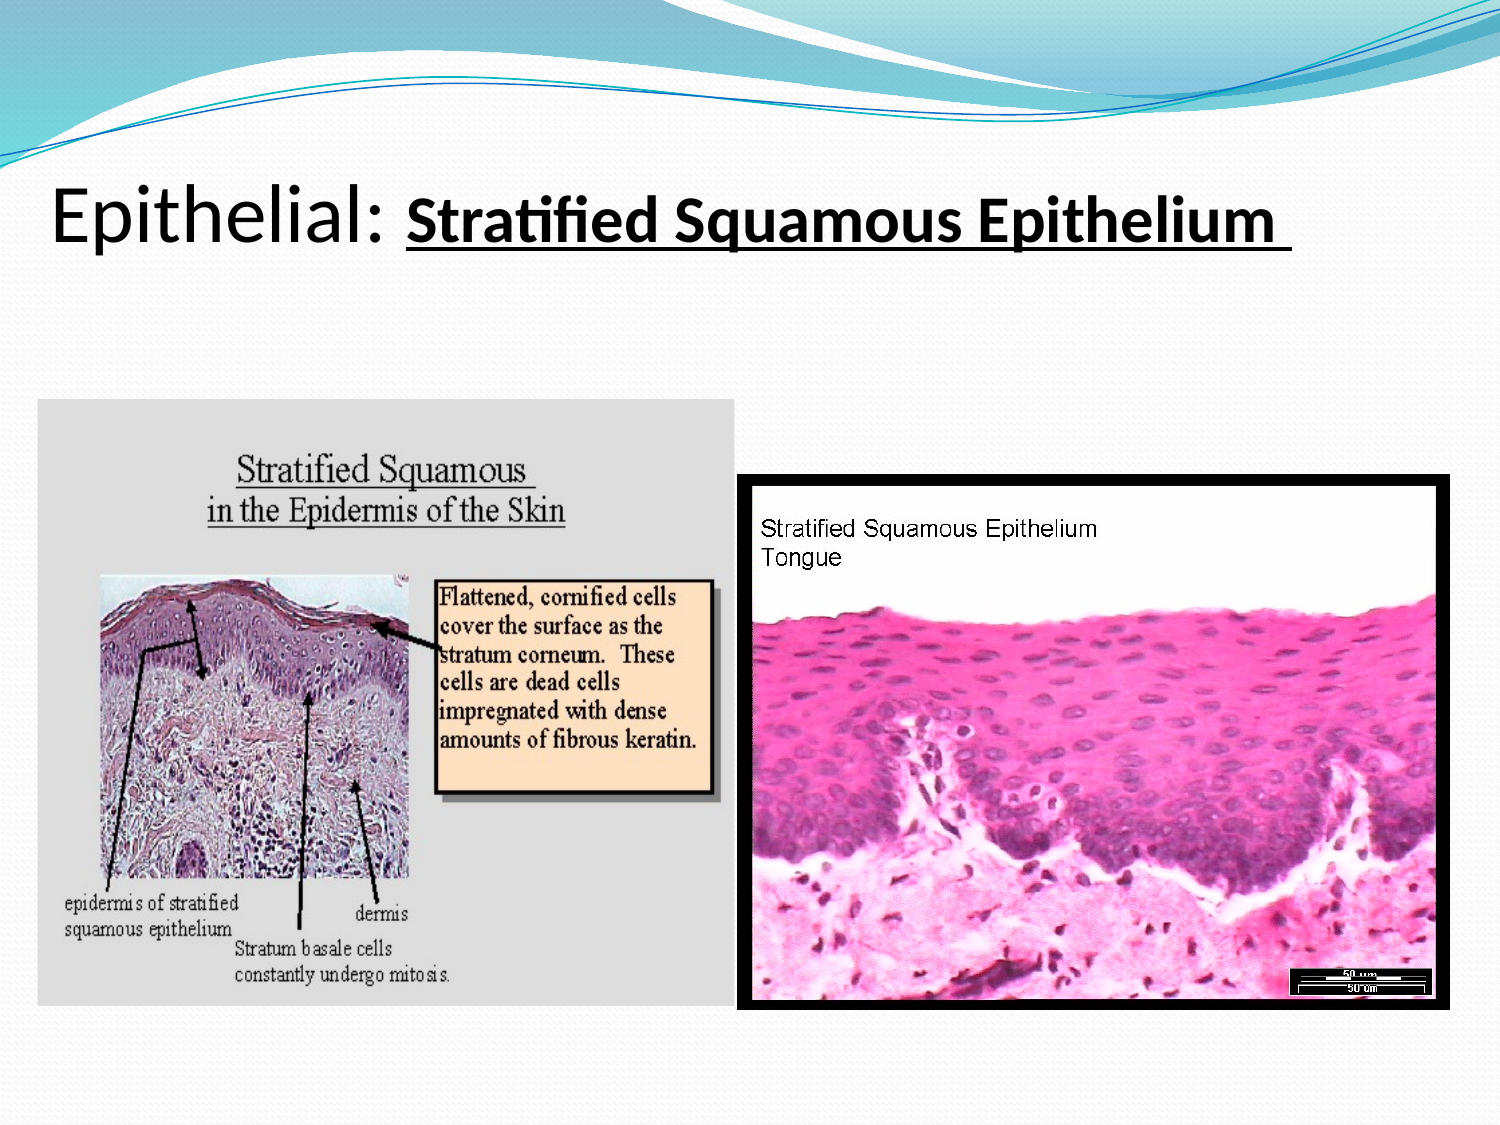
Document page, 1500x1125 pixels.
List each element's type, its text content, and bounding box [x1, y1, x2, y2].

title Epithelial: Stratified Squamous Epithelium [49, 149, 1438, 260]
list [737, 474, 1451, 1010]
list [730, 478, 735, 1007]
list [37, 399, 735, 1007]
